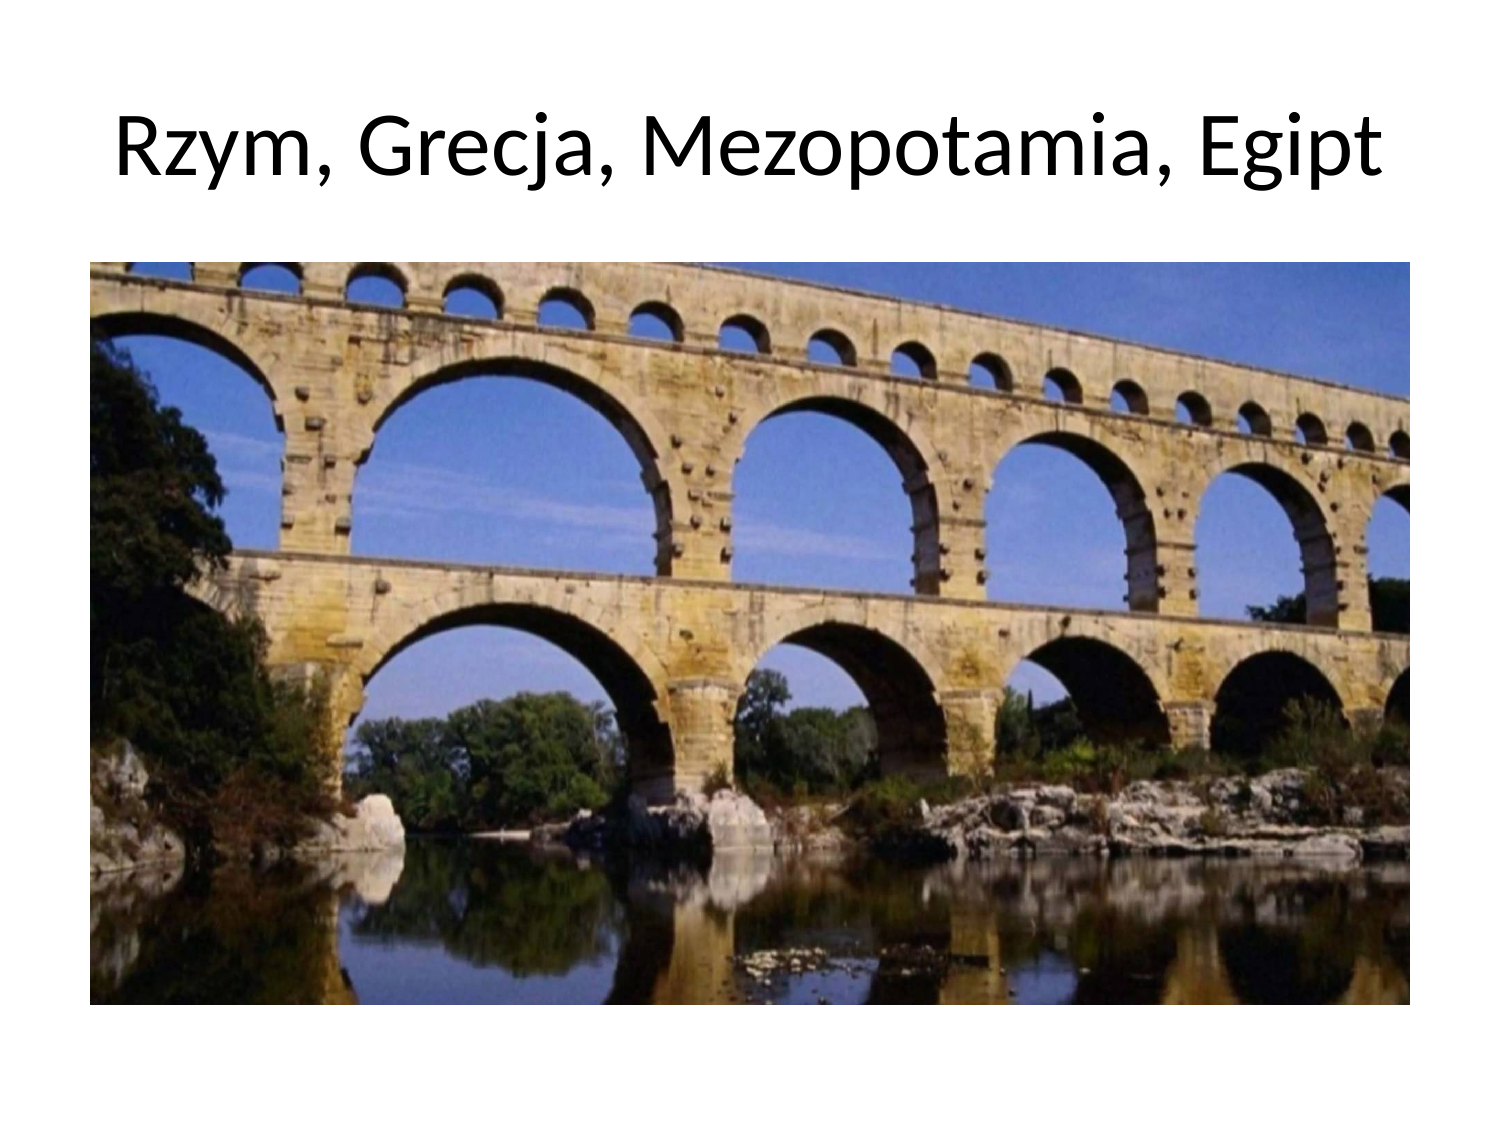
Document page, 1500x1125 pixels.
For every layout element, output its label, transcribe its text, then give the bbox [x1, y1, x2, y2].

title Rzym, Grecja, Mezopotamia, Egipt [75, 45, 1425, 233]
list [89, 262, 1411, 1006]
